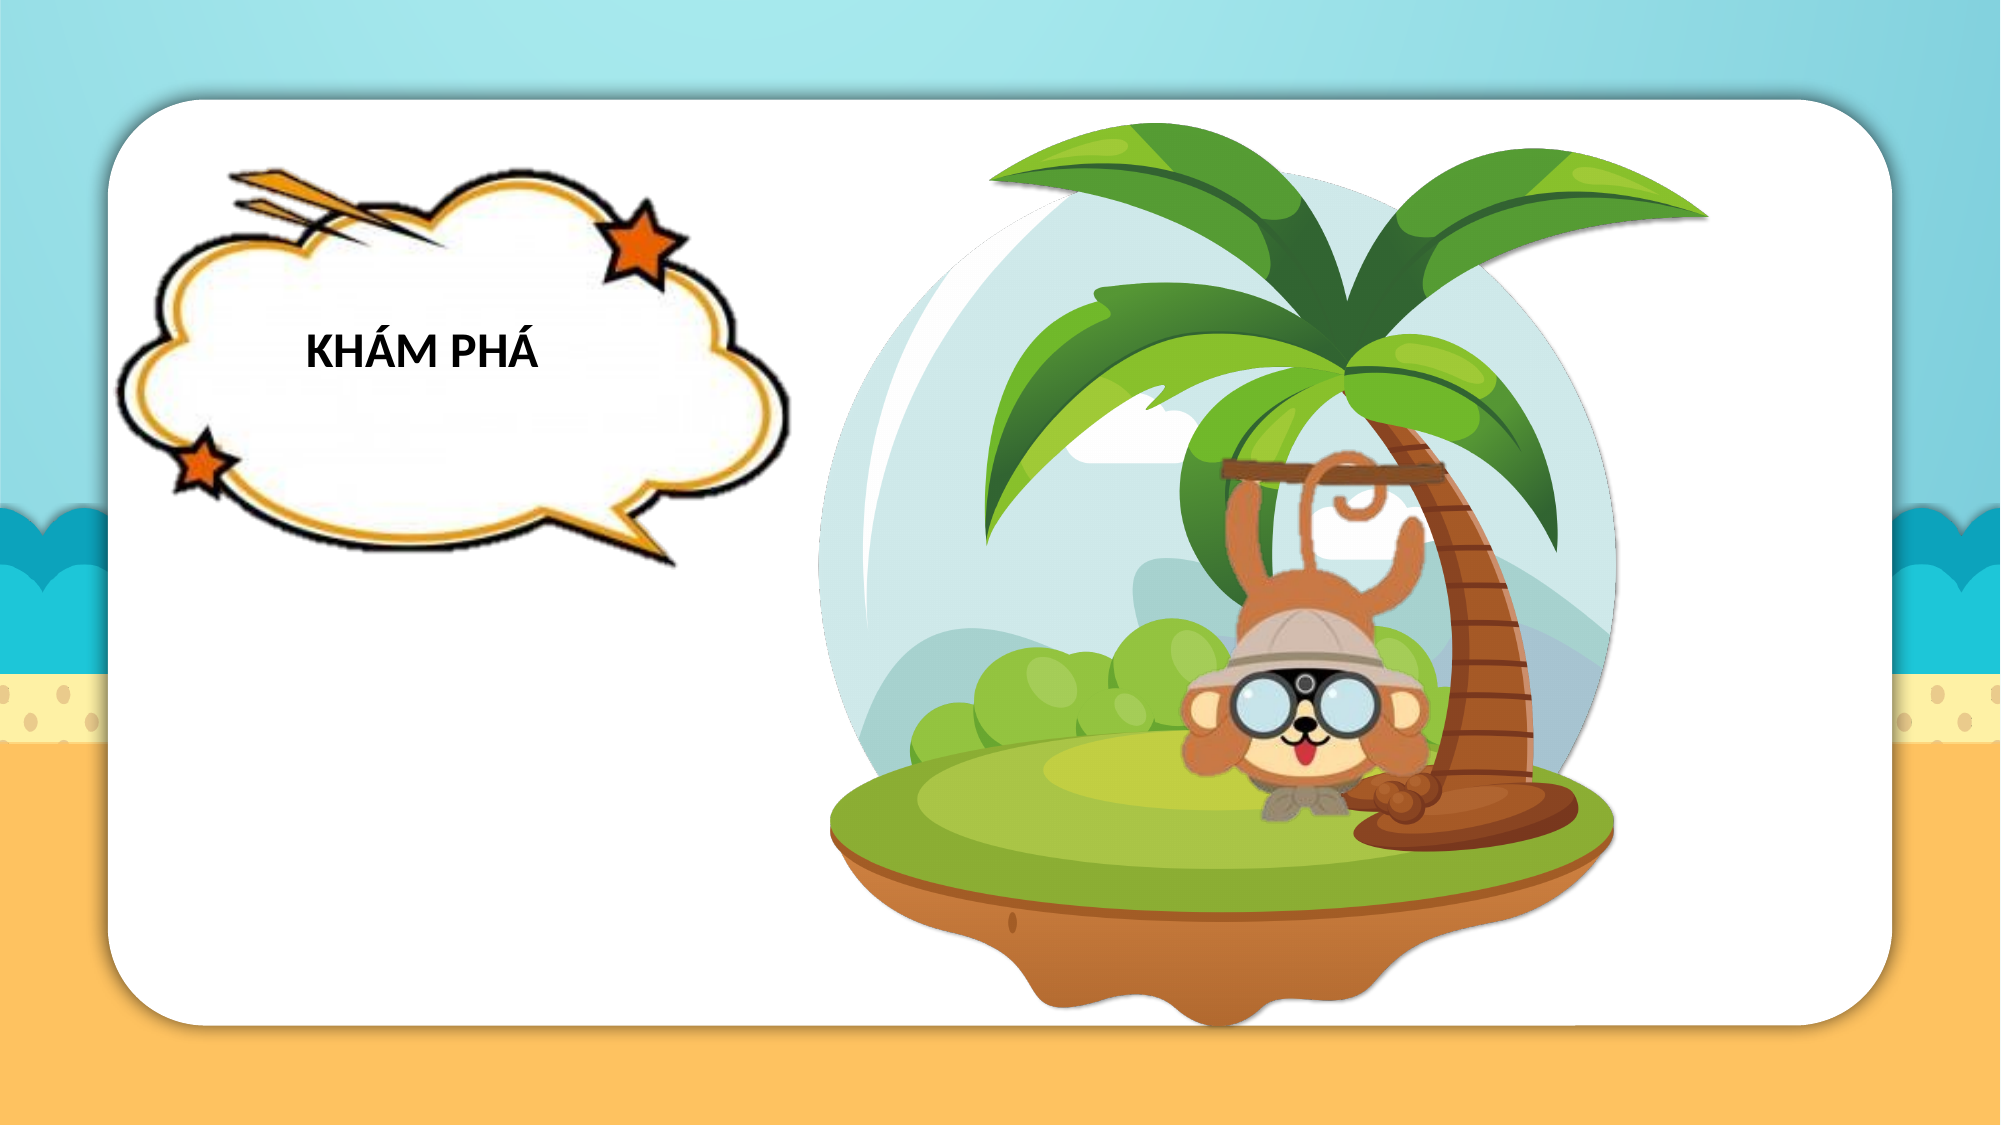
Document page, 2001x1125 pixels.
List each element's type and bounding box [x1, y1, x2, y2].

text_box [0, 507, 2000, 1125]
text_box [854, 98, 1894, 507]
picture [0, 0, 2001, 1125]
